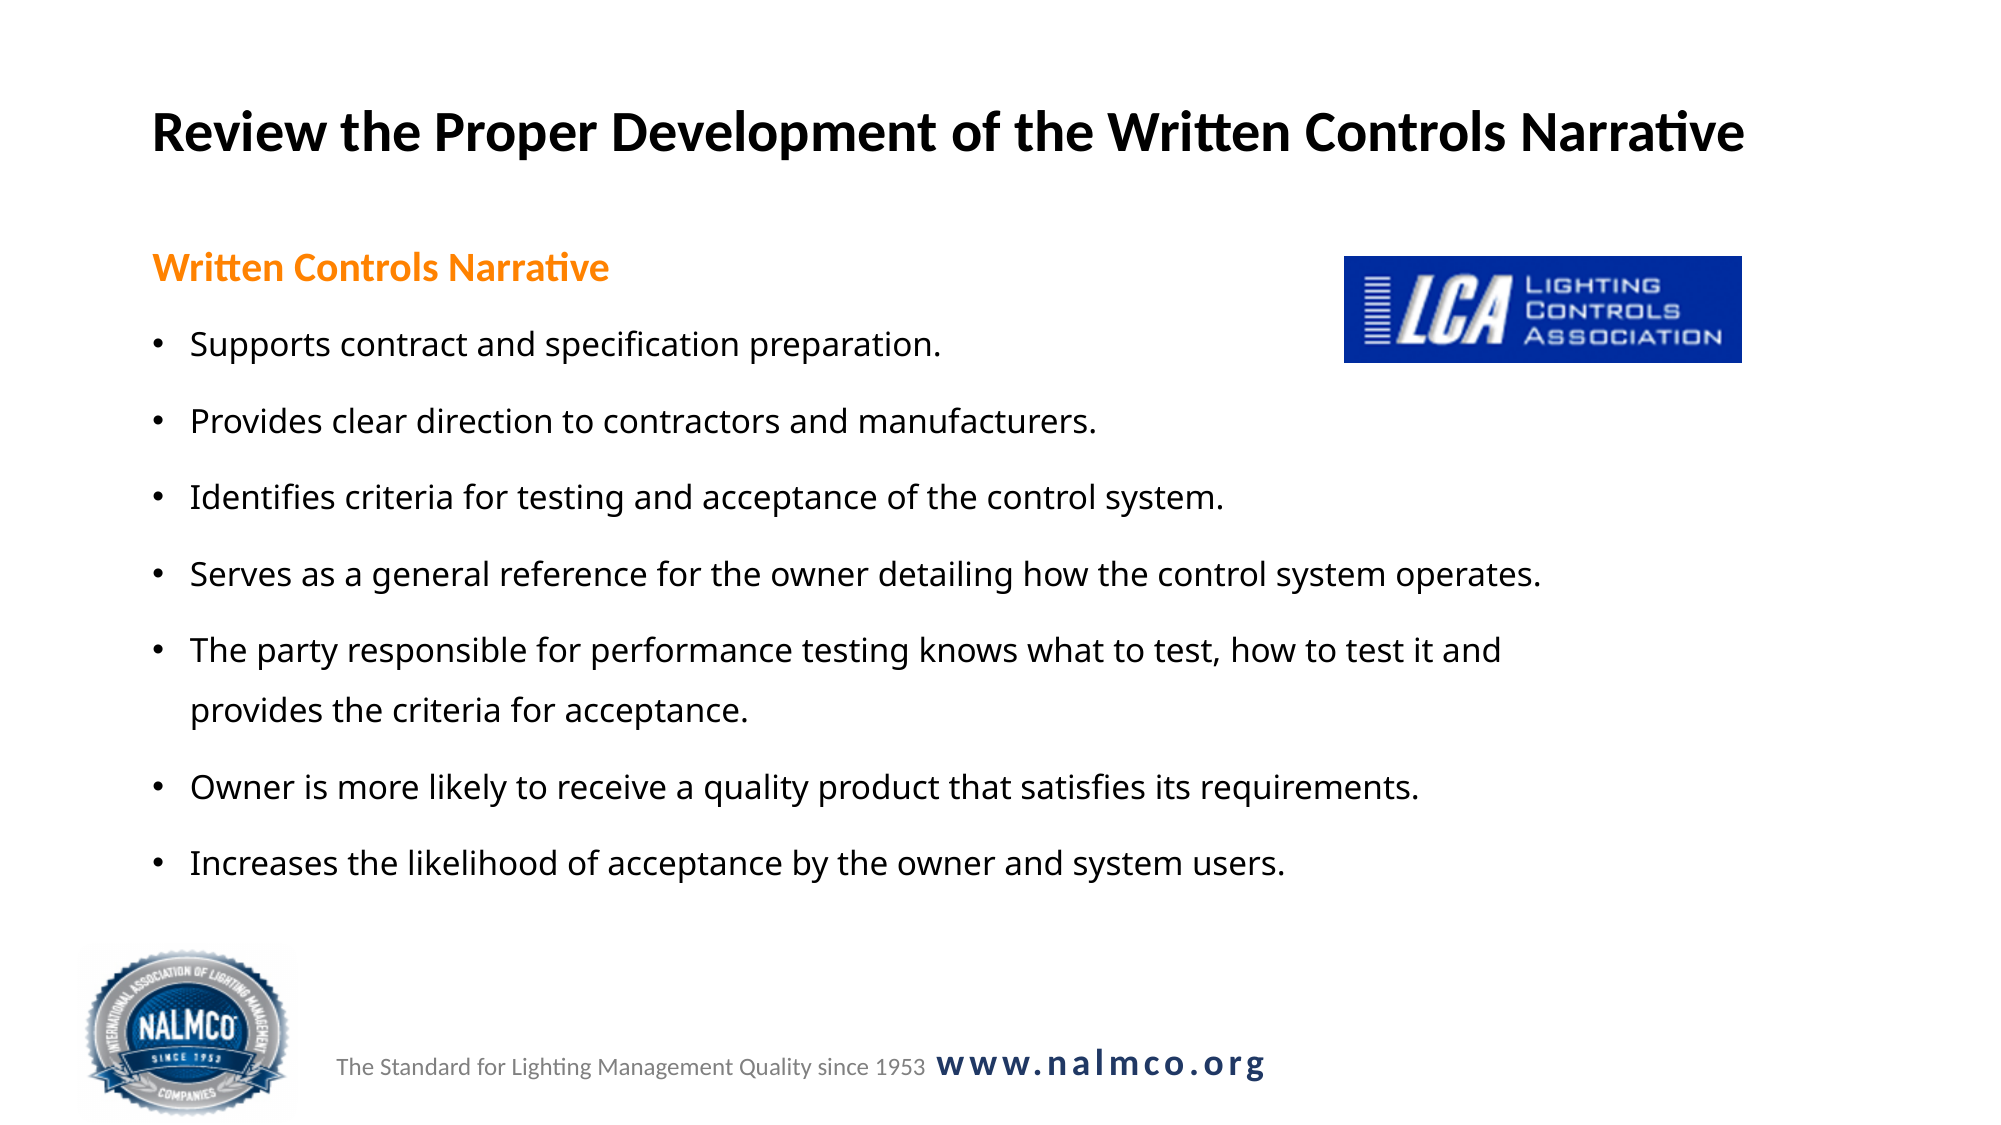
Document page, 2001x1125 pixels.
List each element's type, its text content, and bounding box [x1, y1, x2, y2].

title Review the Proper Development of the Written Controls Narrative [137, 59, 1973, 206]
list Written Controls Narrative Supports contract and specification preparation. Provides clear direction to contractors and manufacturers. Identifies criteria for testing and acceptance of the control system. Serves as a general reference for the owner detailing how the control system operates. The party responsible for performance testing knows what to test, how to test it and provides the criteria for acceptance. Owner is more likely to receive a quality product that satisfies its requirements. Increases the likelihood of acceptance by the owner and system users. [137, 238, 1614, 966]
picture [105, 971, 270, 1095]
picture [1344, 256, 1742, 363]
